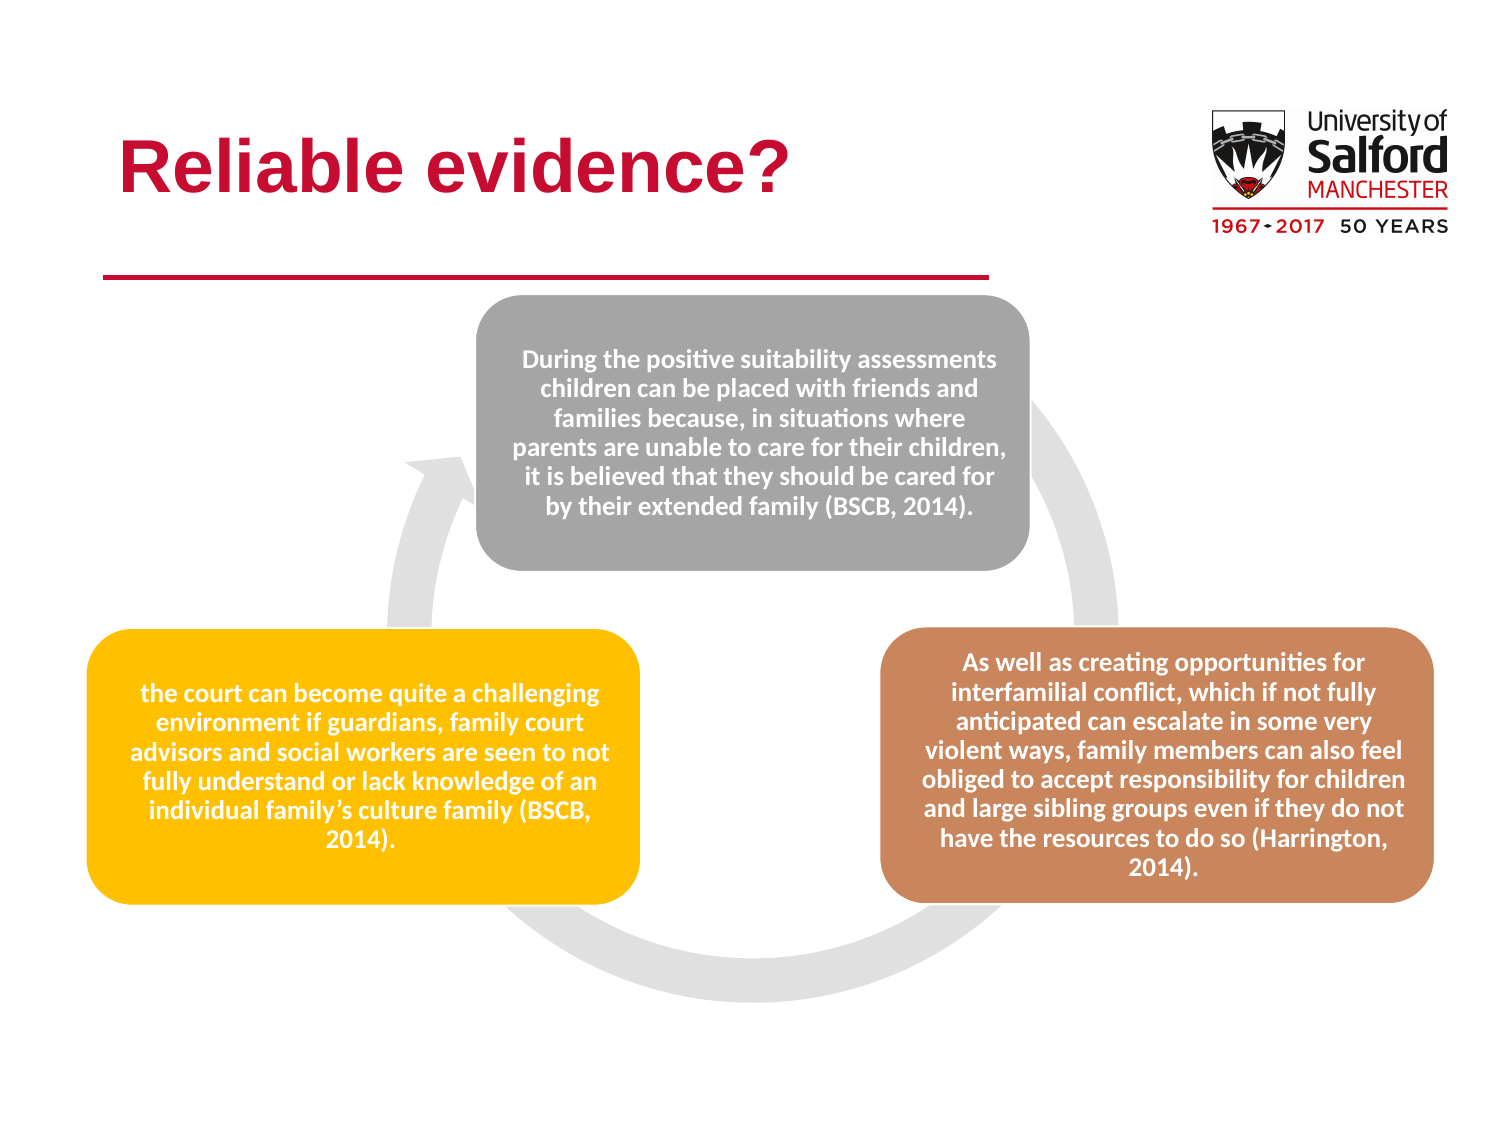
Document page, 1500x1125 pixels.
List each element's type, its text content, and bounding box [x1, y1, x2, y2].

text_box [42, 294, 1464, 1084]
title Reliable evidence? [103, 59, 1193, 278]
picture [1212, 109, 1448, 233]
